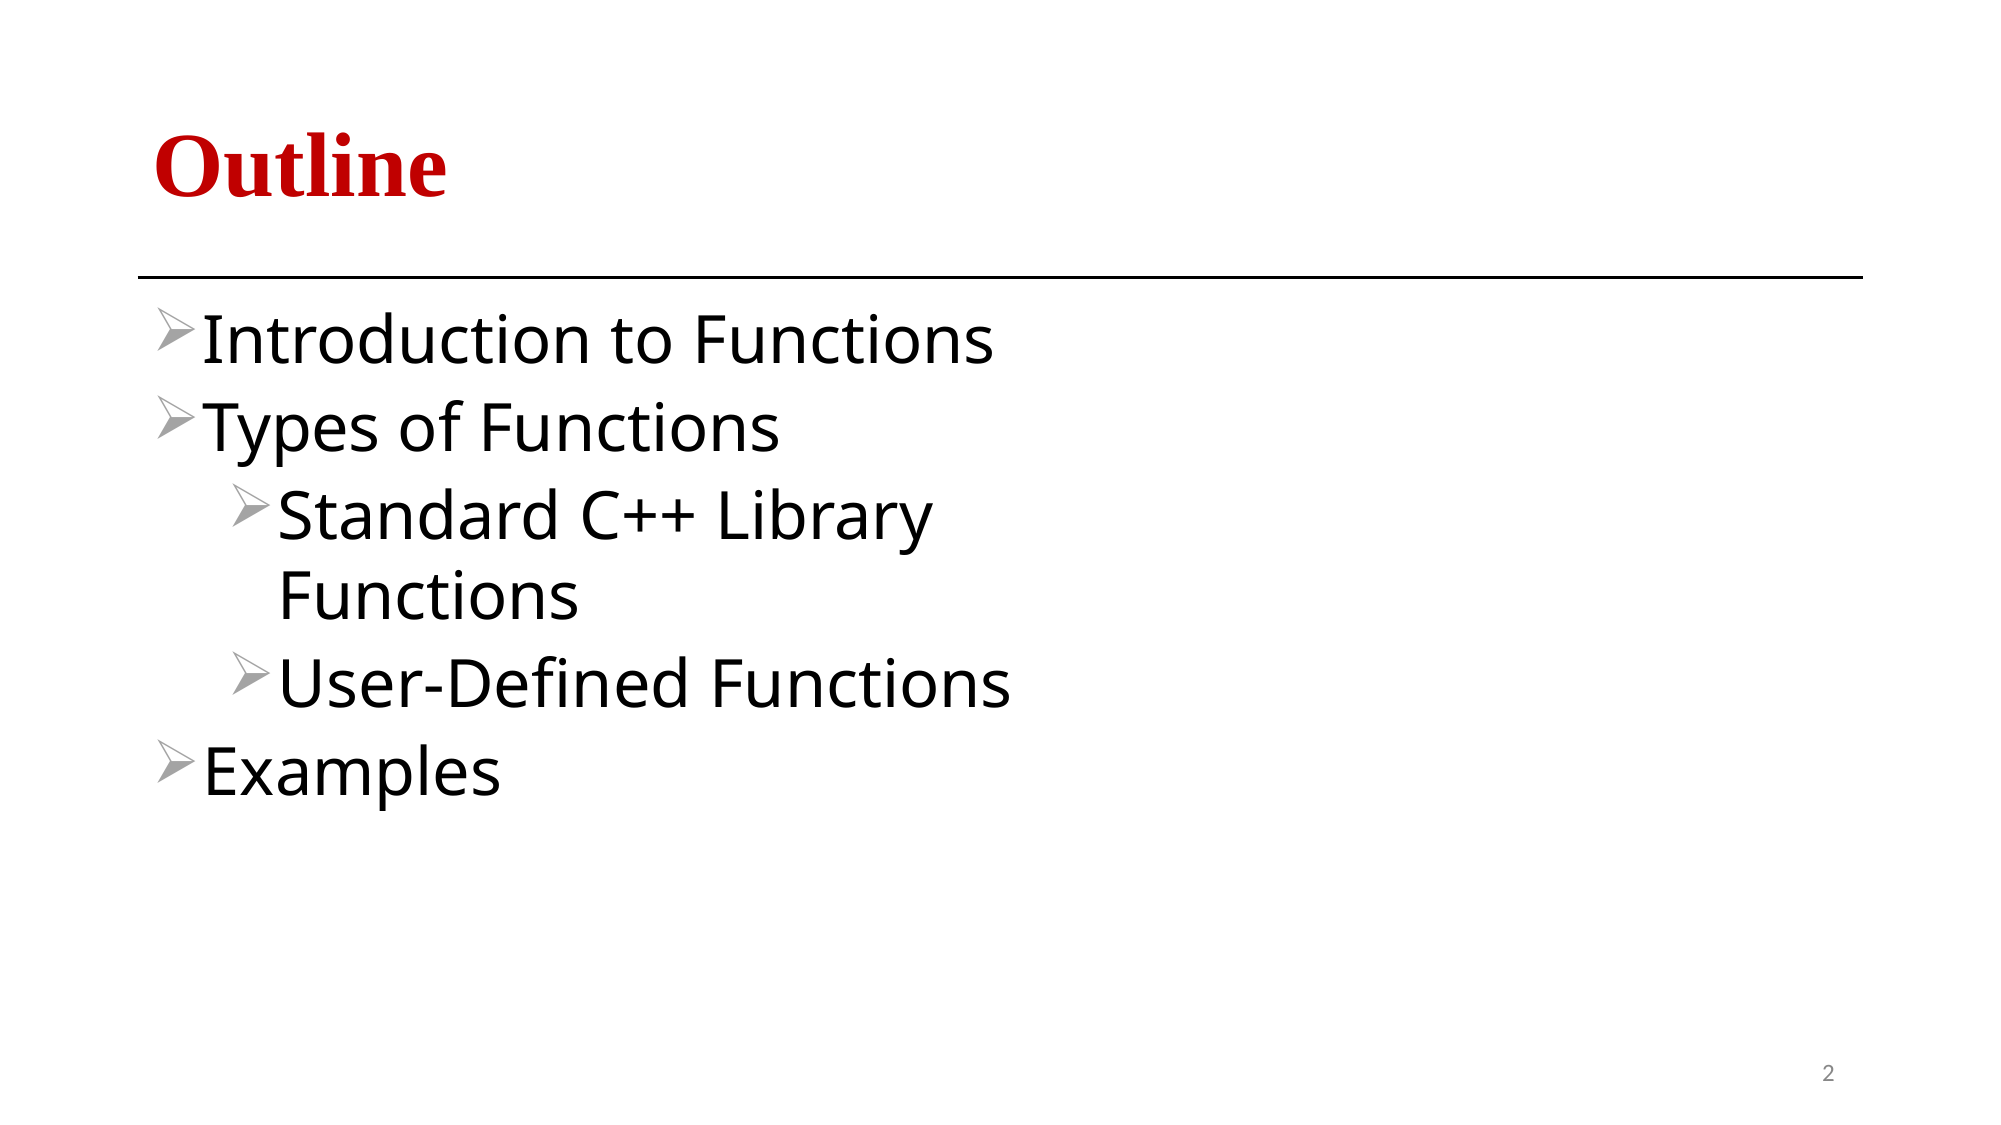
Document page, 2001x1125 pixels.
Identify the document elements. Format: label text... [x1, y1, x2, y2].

text_box Introduction to Functions Types of Functions Standard C++ Library Functions User-Defined Functions Examples [150, 287, 1224, 809]
title Outline [150, 102, 451, 287]
slide_number 10 [1815, 1060, 1854, 1125]
